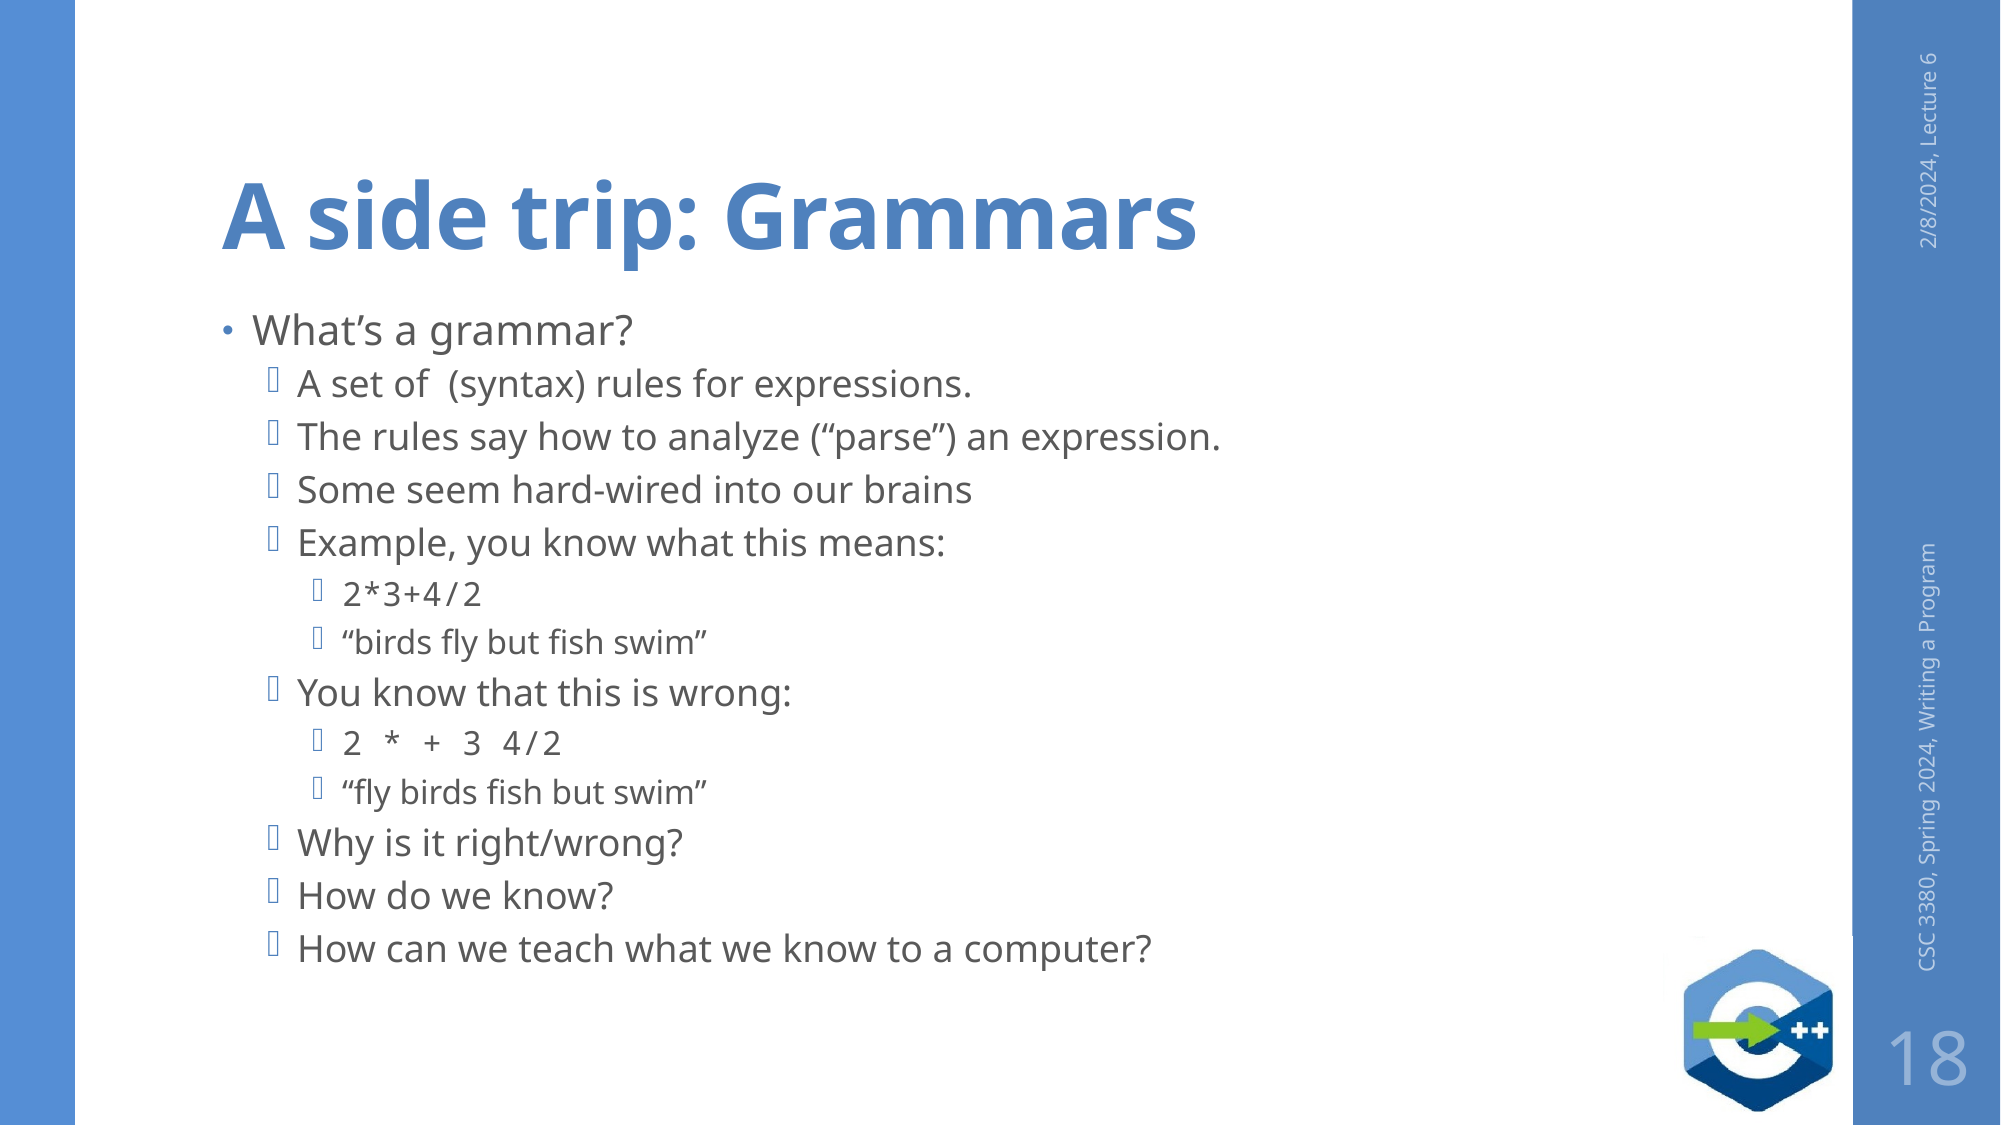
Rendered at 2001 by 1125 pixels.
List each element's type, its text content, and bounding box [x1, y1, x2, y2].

picture [1663, 936, 1853, 1125]
list What’s a grammar? A set of (syntax) rules for expressions. The rules say how to analyze (“parse”) an expression. Some seem hard-wired into our brains Example, you know what this means: 2*3+4/2 “birds fly but fish swim” You know that this is wrong: 2 * + 3 4/2 “fly birds fish but swim” Why is it right/wrong? How do we know? How can we teach what we know to a computer? [206, 299, 1617, 1014]
footer CSC 3380, Spring 2024, Writing a Program [1897, 400, 1958, 988]
title A side trip: Grammars [206, 48, 1797, 278]
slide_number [1897, 37, 1958, 351]
slide_number 18 [1852, 1012, 2000, 1110]
